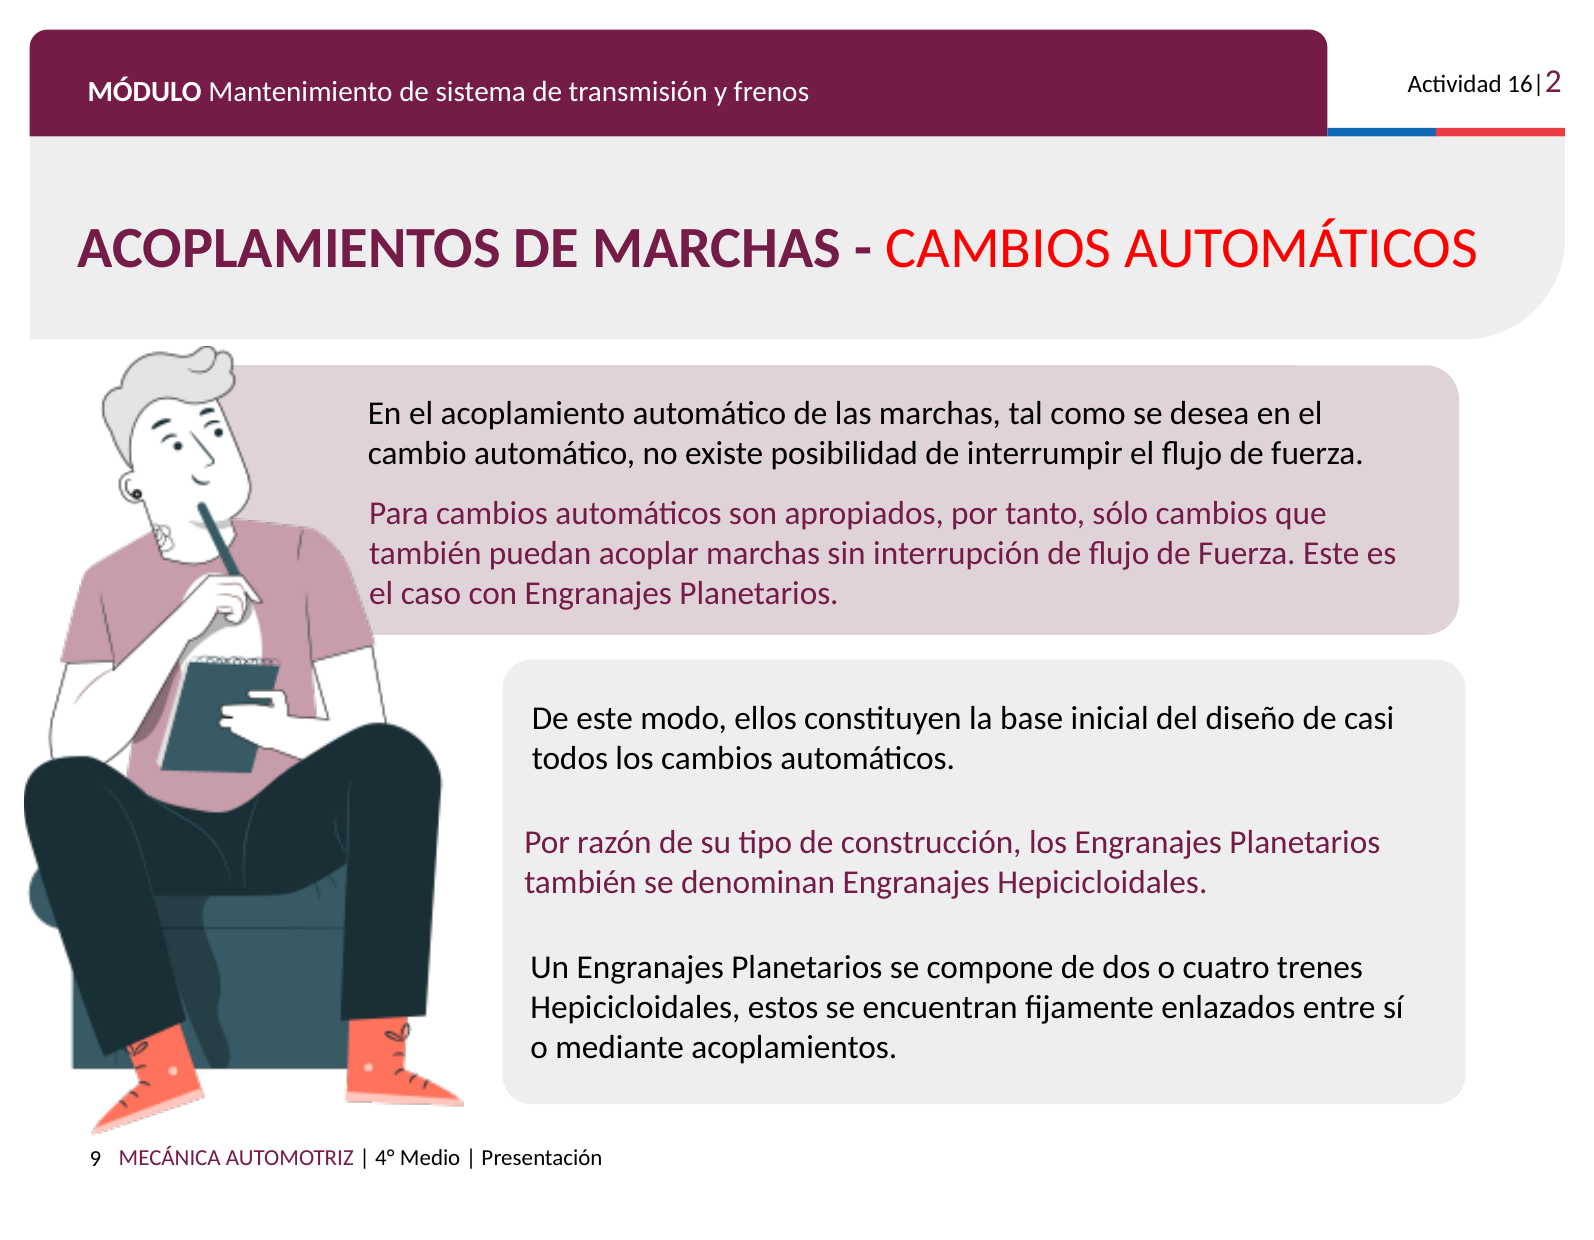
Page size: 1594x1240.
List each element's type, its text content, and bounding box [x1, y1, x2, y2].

picture [23, 346, 467, 1136]
text_box Un Engranajes Planetarios se compone de dos o cuatro trenes Hepicicloidales, estos se encuentran fijamente enlazados entre sí o mediante acoplamientos. [530, 945, 1422, 1066]
text_box De este modo, ellos constituyen la base inicial del diseño de casi todos los cambios automáticos. [531, 695, 1451, 776]
text_box ACOPLAMIENTOS DE MARCHAS - CAMBIOS AUTOMÁTICOS [62, 207, 1531, 294]
text_box En el acoplamiento automático de las marchas, tal como se desea en el cambio automático, no existe posibilidad de interrumpir el flujo de fuerza. [467, 391, 1418, 471]
text_box [467, 365, 1460, 635]
slide_number 9 [60, 1136, 117, 1182]
text_box [502, 659, 1466, 1105]
text_box Para cambios automáticos son apropiados, por tanto, sólo cambios que también puedan acoplar marchas sin interrupción de flujo de Fuerza. Este es el caso con Engranajes Planetarios. [467, 475, 1432, 626]
text_box Por razón de su tipo de construcción, los Engranajes Planetarios también se denominan Engranajes Hepicicloidales. [509, 805, 1401, 916]
